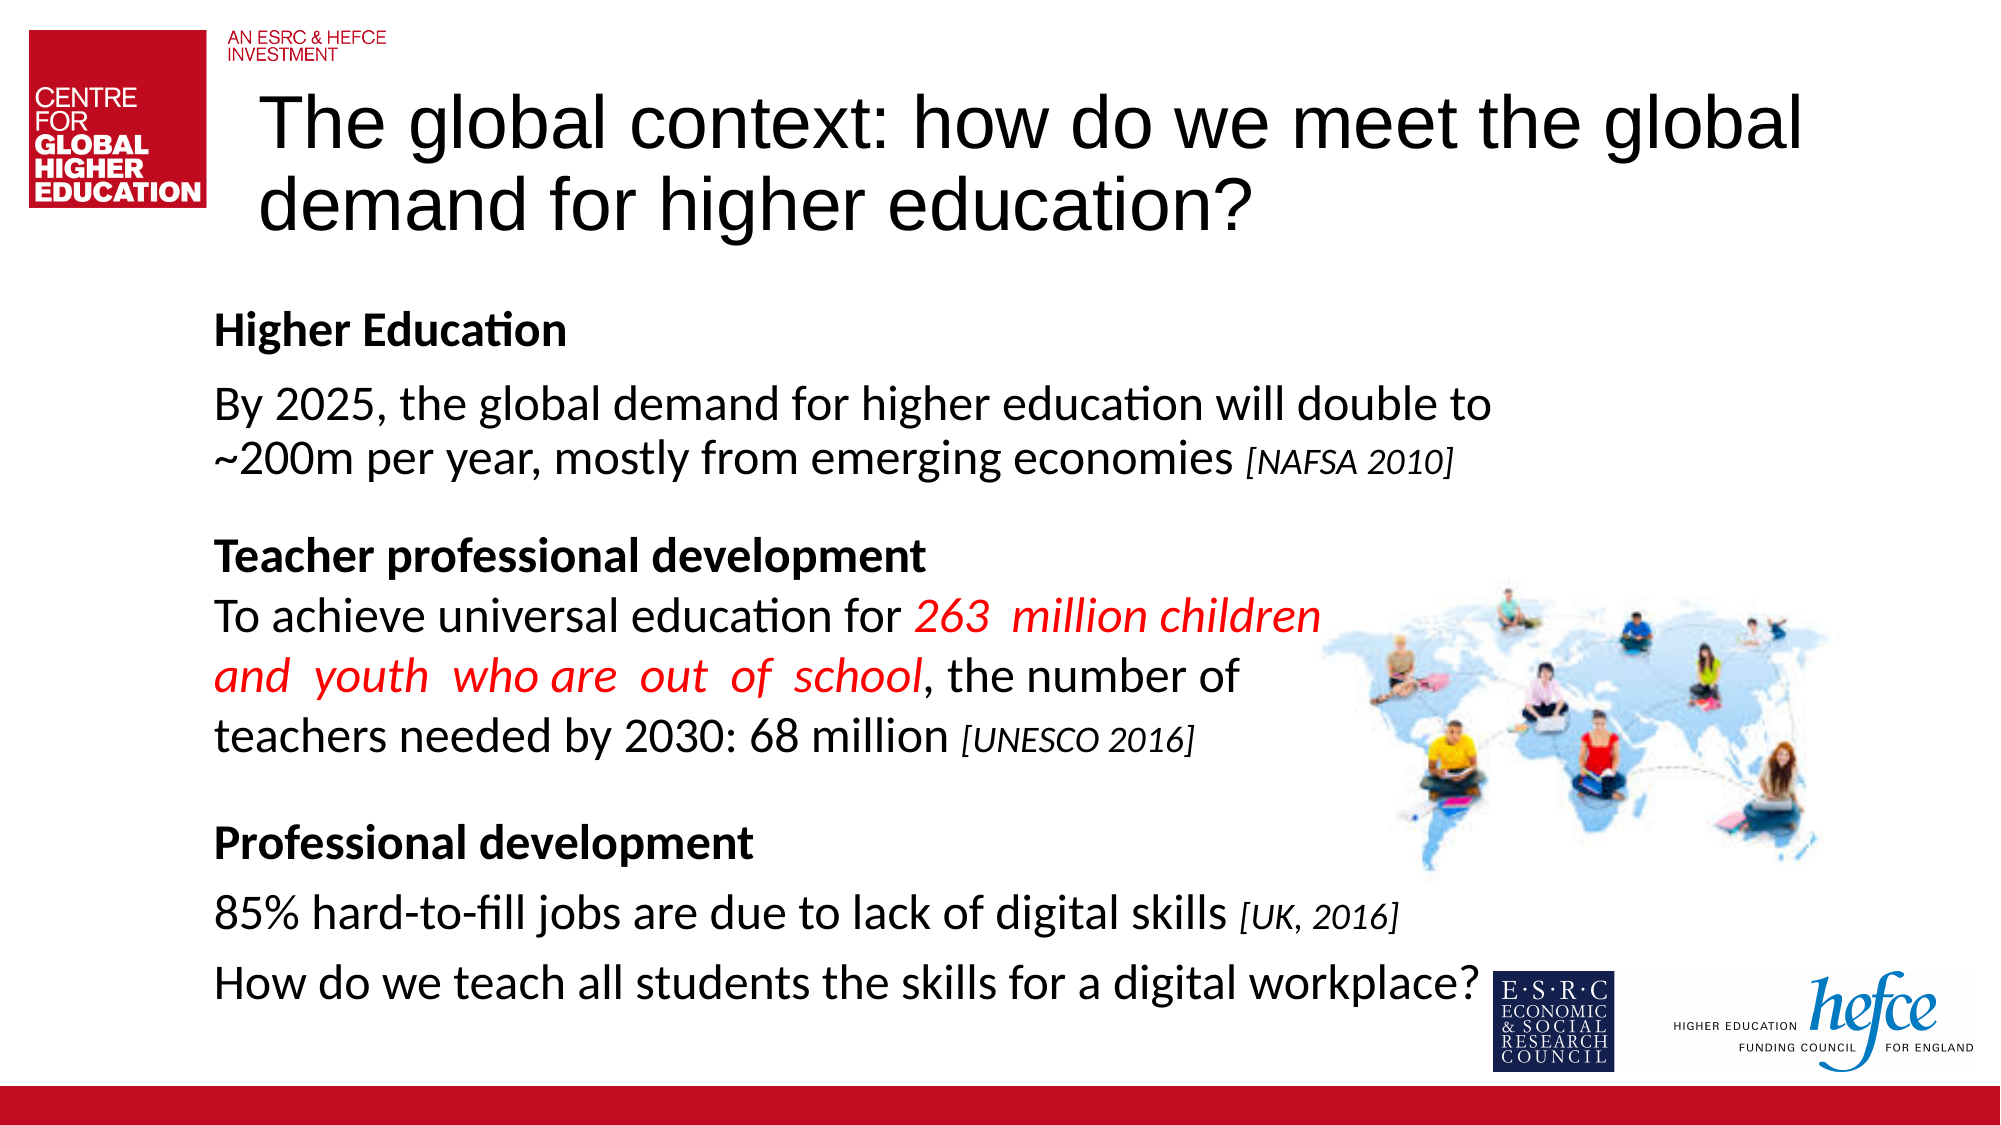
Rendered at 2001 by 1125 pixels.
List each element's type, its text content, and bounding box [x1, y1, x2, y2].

list Higher Education By 2025, the global demand for higher education will double to ~200m per year, mostly from emerging economies [NAFSA 2010] [198, 295, 1517, 480]
title The global context: how do we meet the global demand for higher education? [243, 56, 1905, 274]
picture [29, 30, 387, 208]
picture [1305, 514, 1861, 911]
text_box Professional development 85% hard-to-fill jobs are due to lack of digital skills [UK, 2016] How do we teach all students the skills for a digital workplace? [198, 802, 1517, 1008]
picture [1493, 971, 1973, 1072]
text_box Teacher professional development To achieve universal education for 263 million children and youth who are out of school, the number of teachers needed by 2030: 68 million [UNESCO 2016] [198, 514, 1305, 770]
